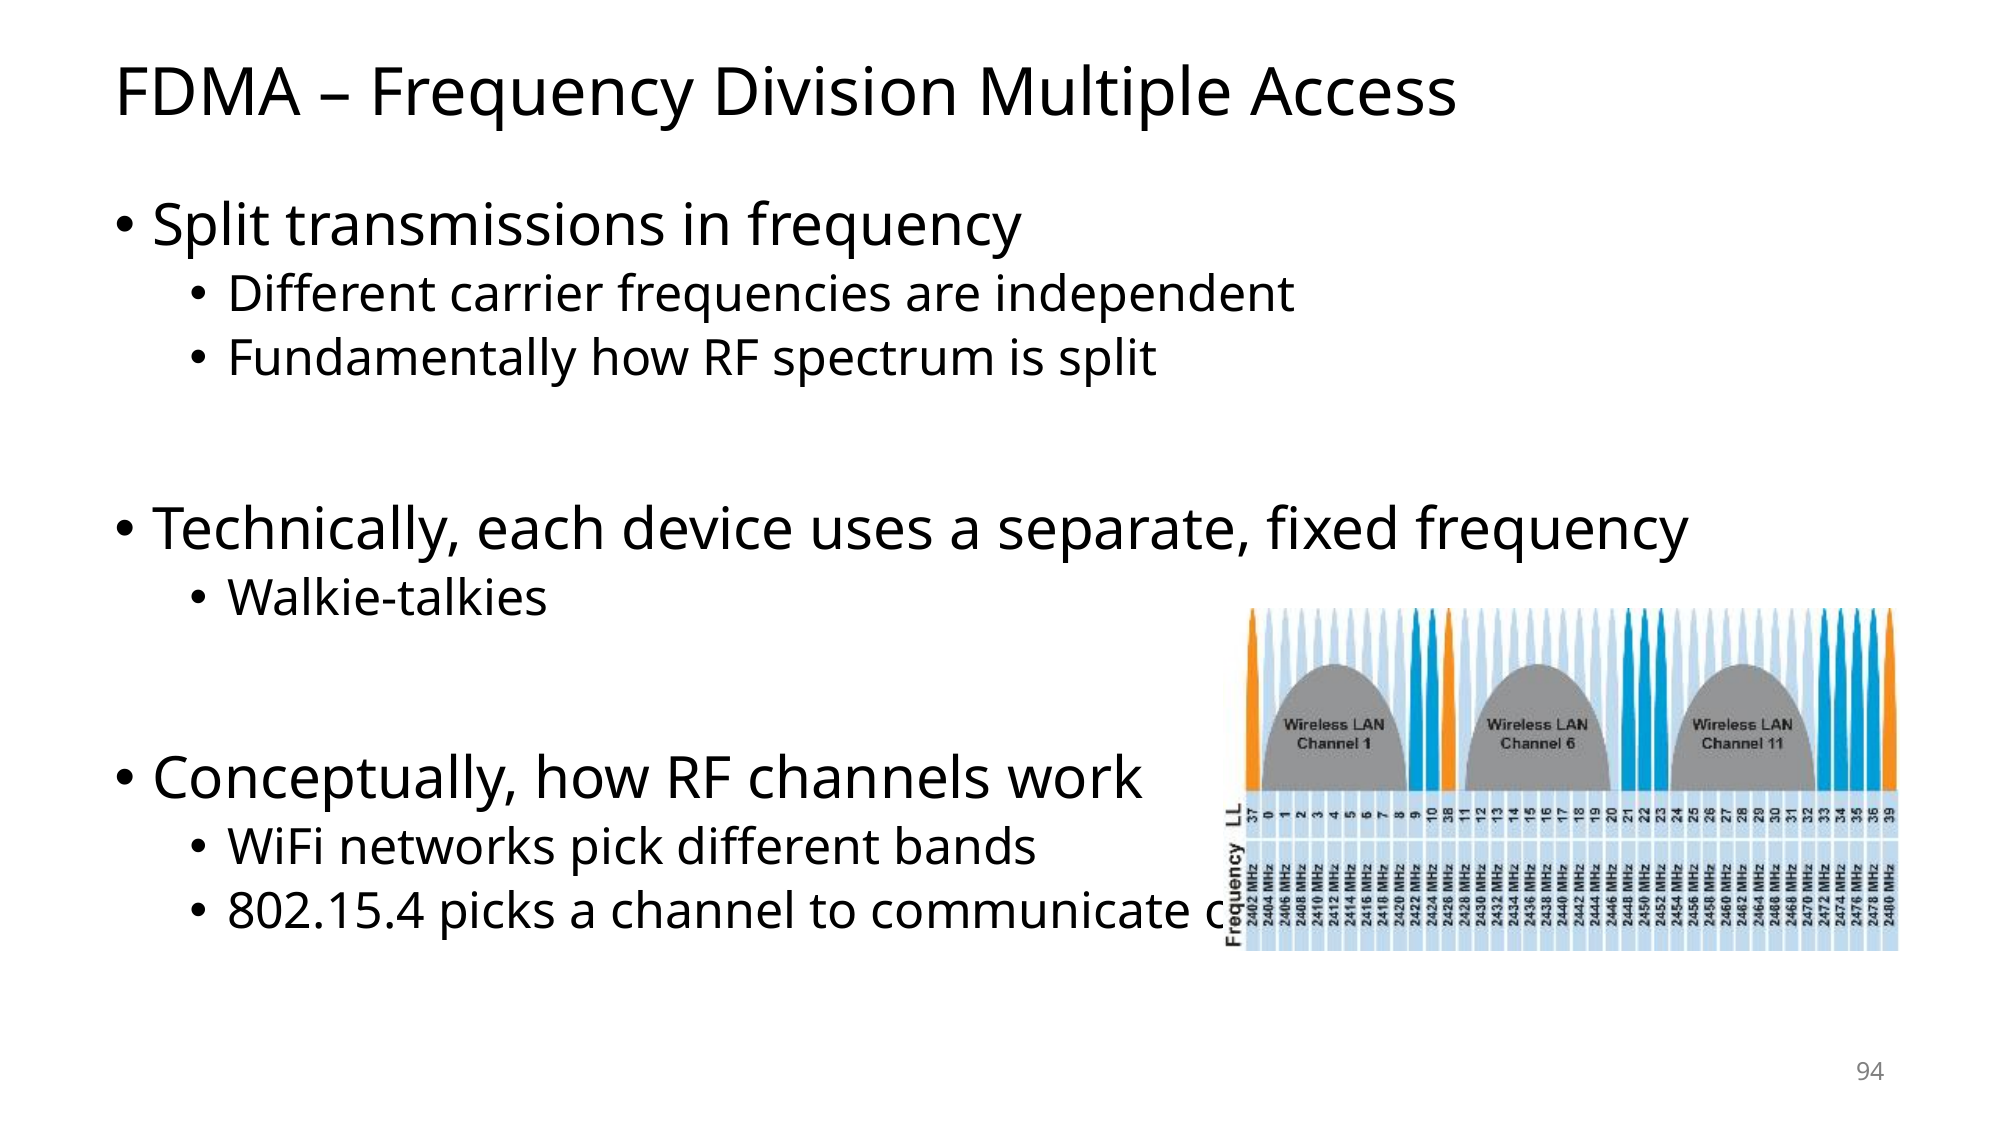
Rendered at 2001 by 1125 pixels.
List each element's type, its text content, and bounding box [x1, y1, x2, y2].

title FDMA – Frequency Division Multiple Access [99, 37, 1900, 150]
slide_number 94 [1749, 1042, 1900, 1103]
list Split transmissions in frequency Different carrier frequencies are independent Fundamentally how RF spectrum is split Technically, each device uses a separate, fixed frequency Walkie-talkies Conceptually, how RF channels work WiFi networks pick different bands 802.15.4 picks a channel to communicate on [99, 187, 1900, 1013]
picture [1223, 608, 1900, 951]
